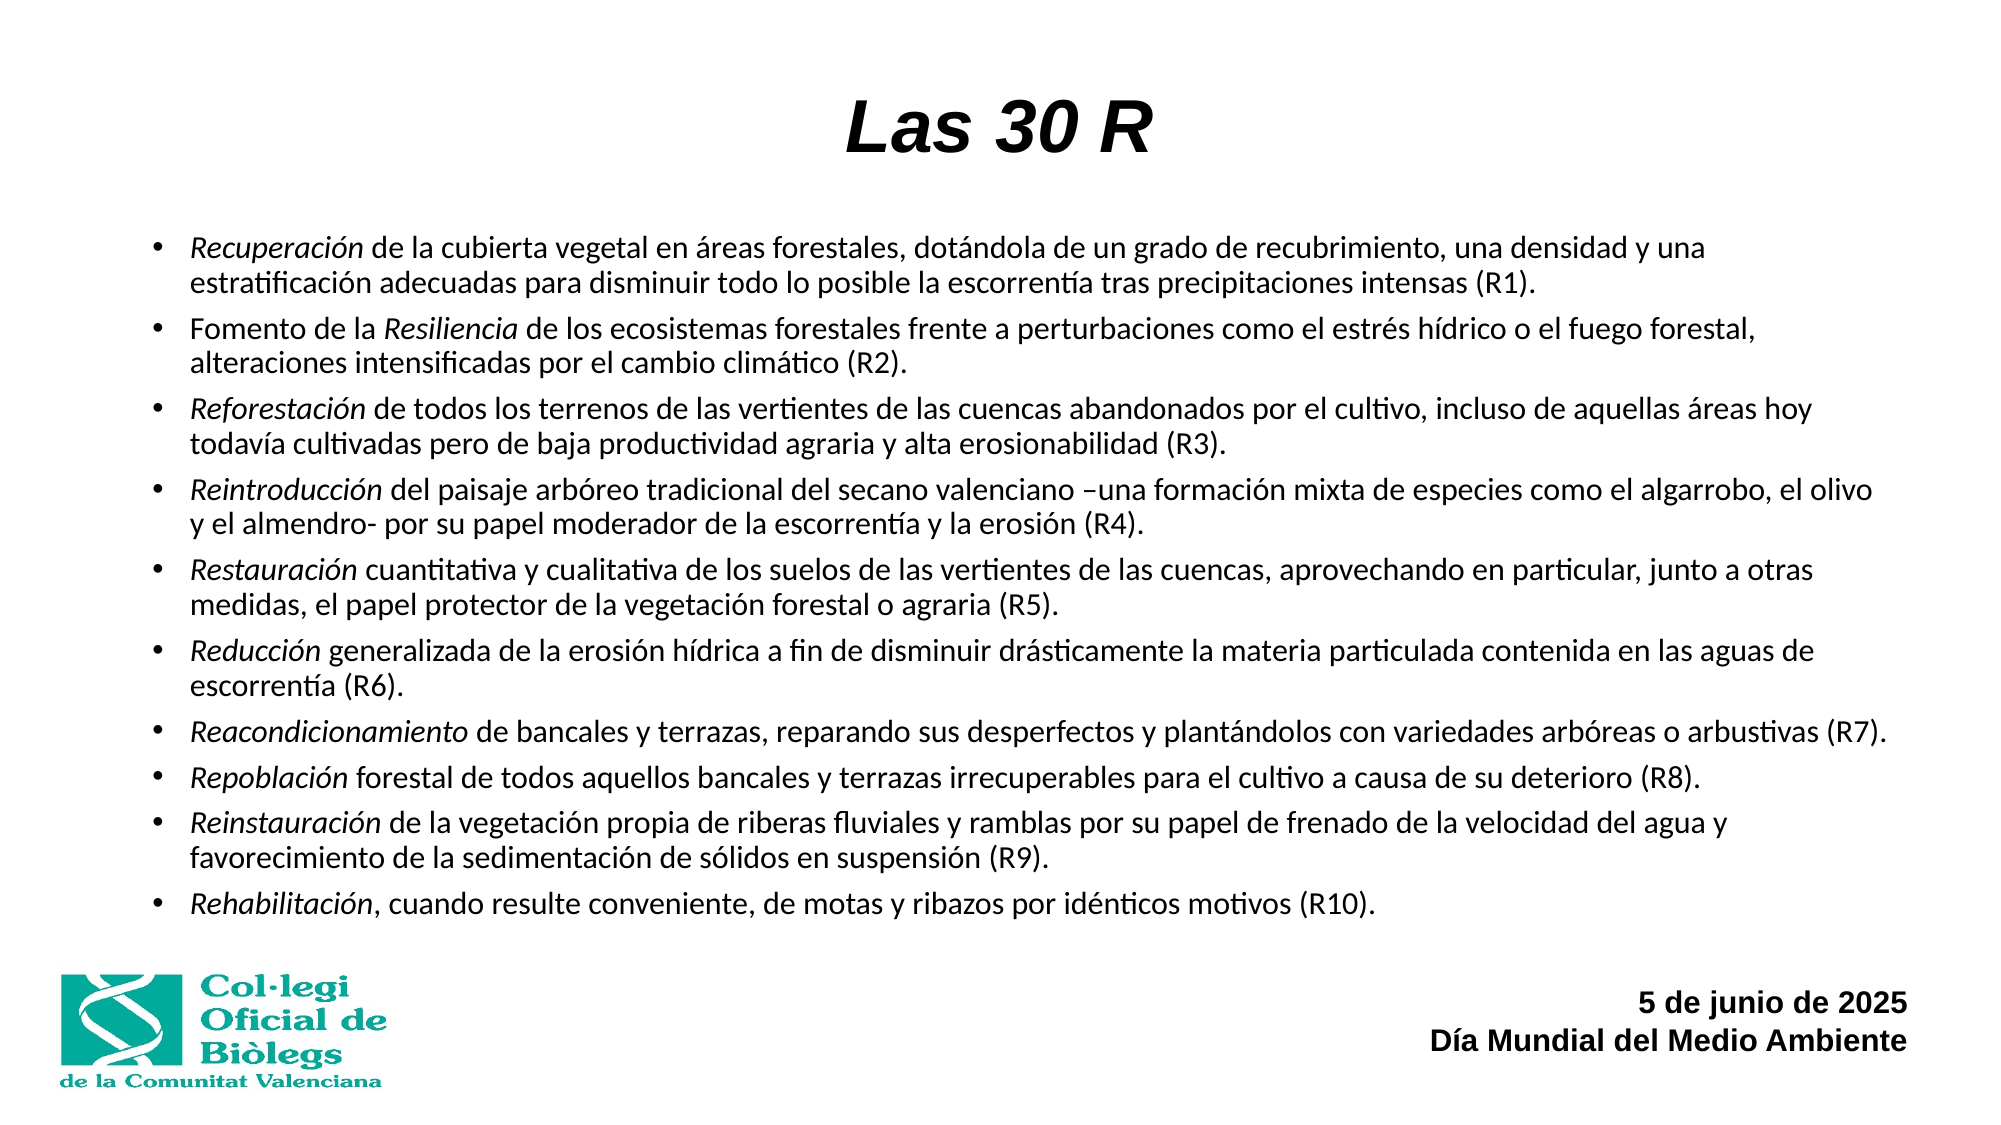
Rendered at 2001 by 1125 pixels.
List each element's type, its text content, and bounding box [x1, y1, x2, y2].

picture [55, 966, 394, 1091]
title Las 30 R [137, 59, 1863, 198]
list Recuperación de la cubierta vegetal en áreas forestales, dotándola de un grado de recubrimiento, una densidad y una estratificación adecuadas para disminuir todo lo posible la escorrentía tras precipitaciones intensas (R1). Fomento de la Resiliencia de los ecosistemas forestales frente a perturbaciones como el estrés hídrico o el fuego forestal, alteraciones intensificadas por el cambio climático (R2). Reforestación de todos los terrenos de las vertientes de las cuencas abandonados por el cultivo, incluso de aquellas áreas hoy todavía cultivadas pero de baja productividad agraria y alta erosionabilidad (R3). Reintroducción del paisaje arbóreo tradicional del secano valenciano –una formación mixta de especies como el algarrobo, el olivo y el almendro- por su papel moderador de la escorrentía y la erosión (R4). Restauración cuantitativa y cualitativa de los suelos de las vertientes de las cuencas, aprovechando en particular, junto a otras medidas, el papel protector de la vegetación forestal o agraria (R5). Reducción generalizada de la erosión hídrica a fin de disminuir drásticamente la materia particulada contenida en las aguas de escorrentía (R6). Reacondicionamiento de bancales y terrazas, reparando sus desperfectos y plantándolos con variedades arbóreas o arbustivas (R7). Repoblación forestal de todos aquellos bancales y terrazas irrecuperables para el cultivo a causa de su deterioro (R8). Reinstauración de la vegetación propia de riberas fluviales y ramblas por su papel de frenado de la velocidad del agua y favorecimiento de la sedimentación de sólidos en suspensión (R9). Rehabilitación, cuando resulte conveniente, de motas y ribazos por idénticos motivos (R10). [137, 223, 1909, 950]
text_box 5 de junio de 2025 Día Mundial del Medio Ambiente [923, 975, 1924, 1066]
